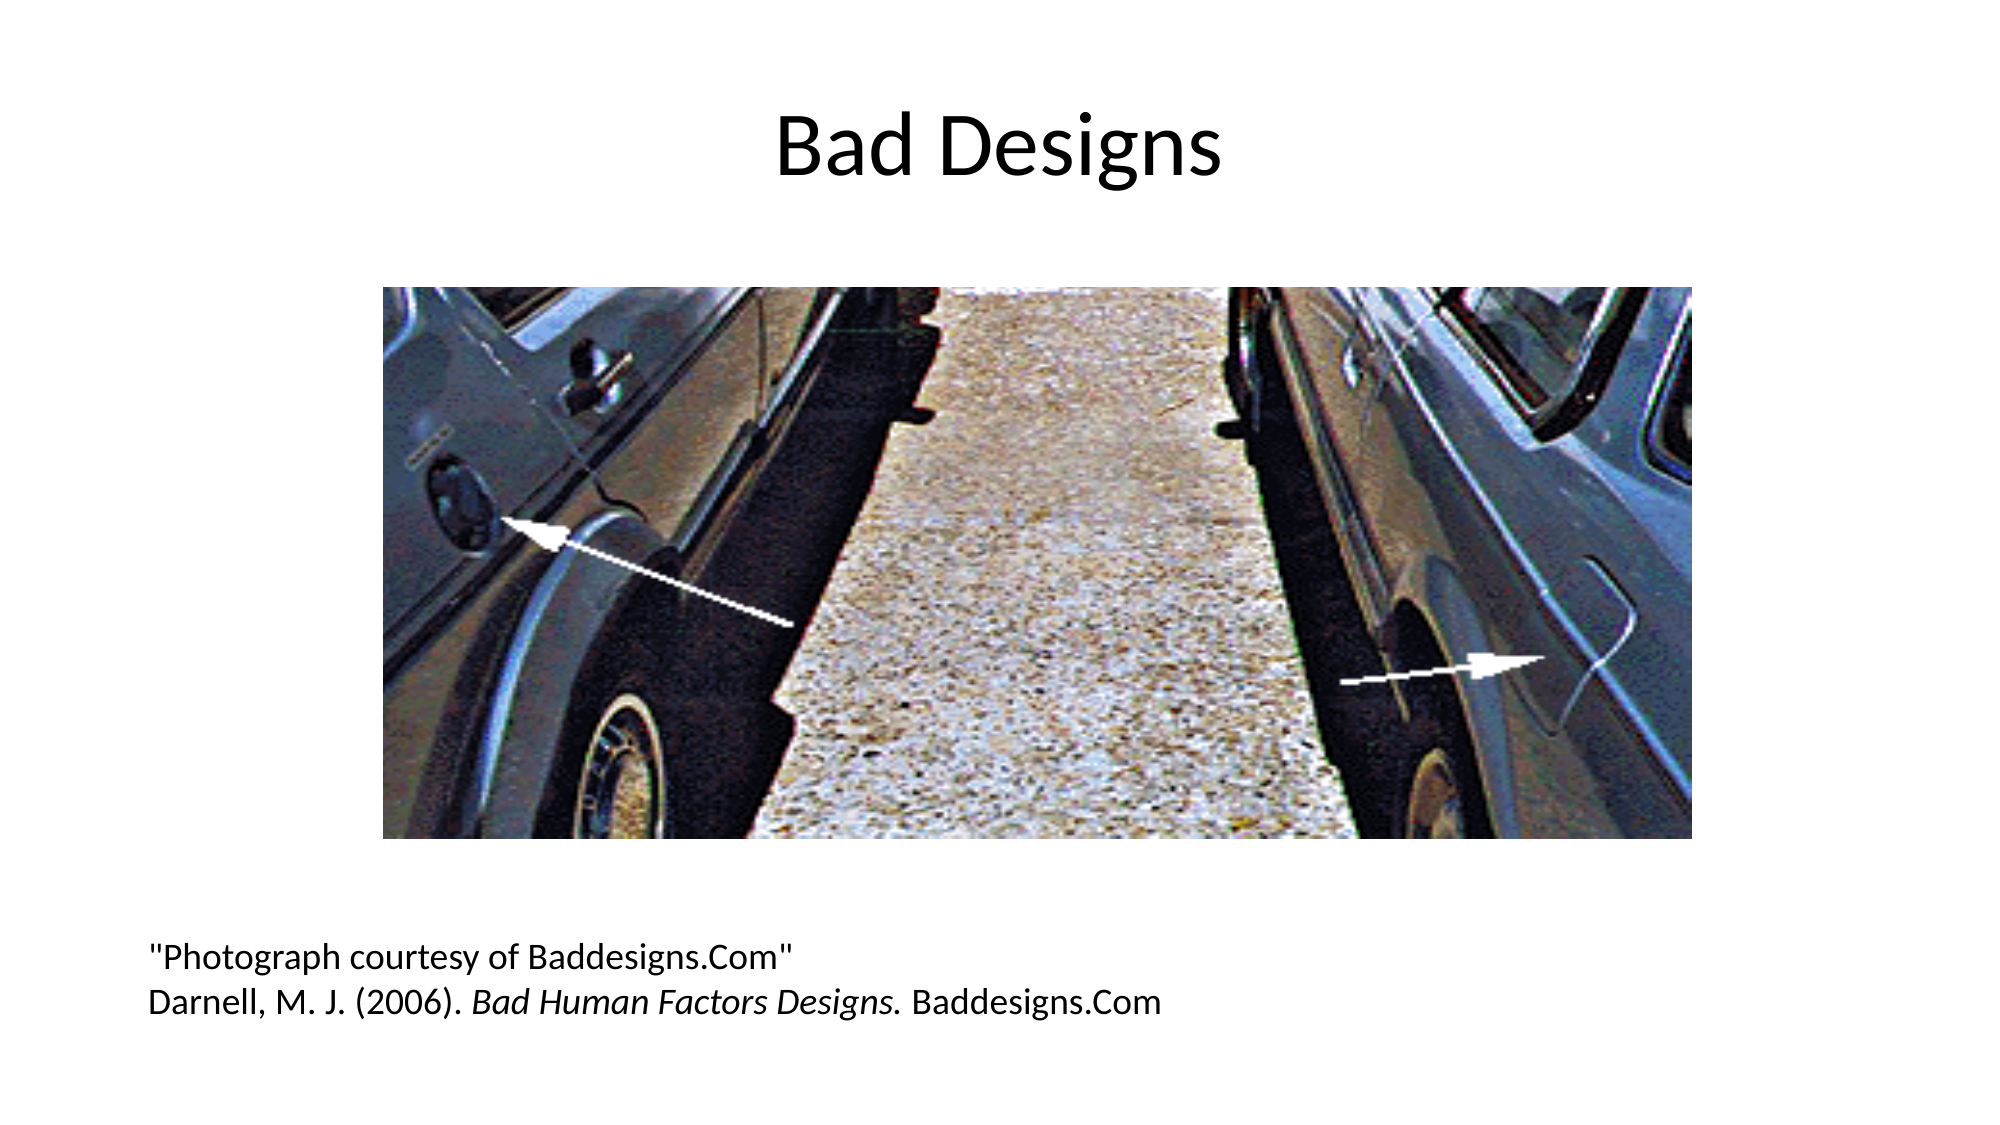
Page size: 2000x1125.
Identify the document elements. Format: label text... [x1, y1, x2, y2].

text_box "Photograph courtesy of Baddesigns.Com" Darnell, M. J. (2006). Bad Human Factors Designs. Baddesigns.Com [133, 924, 1867, 1030]
title Bad Designs [99, 45, 1900, 233]
picture [382, 287, 1692, 839]
